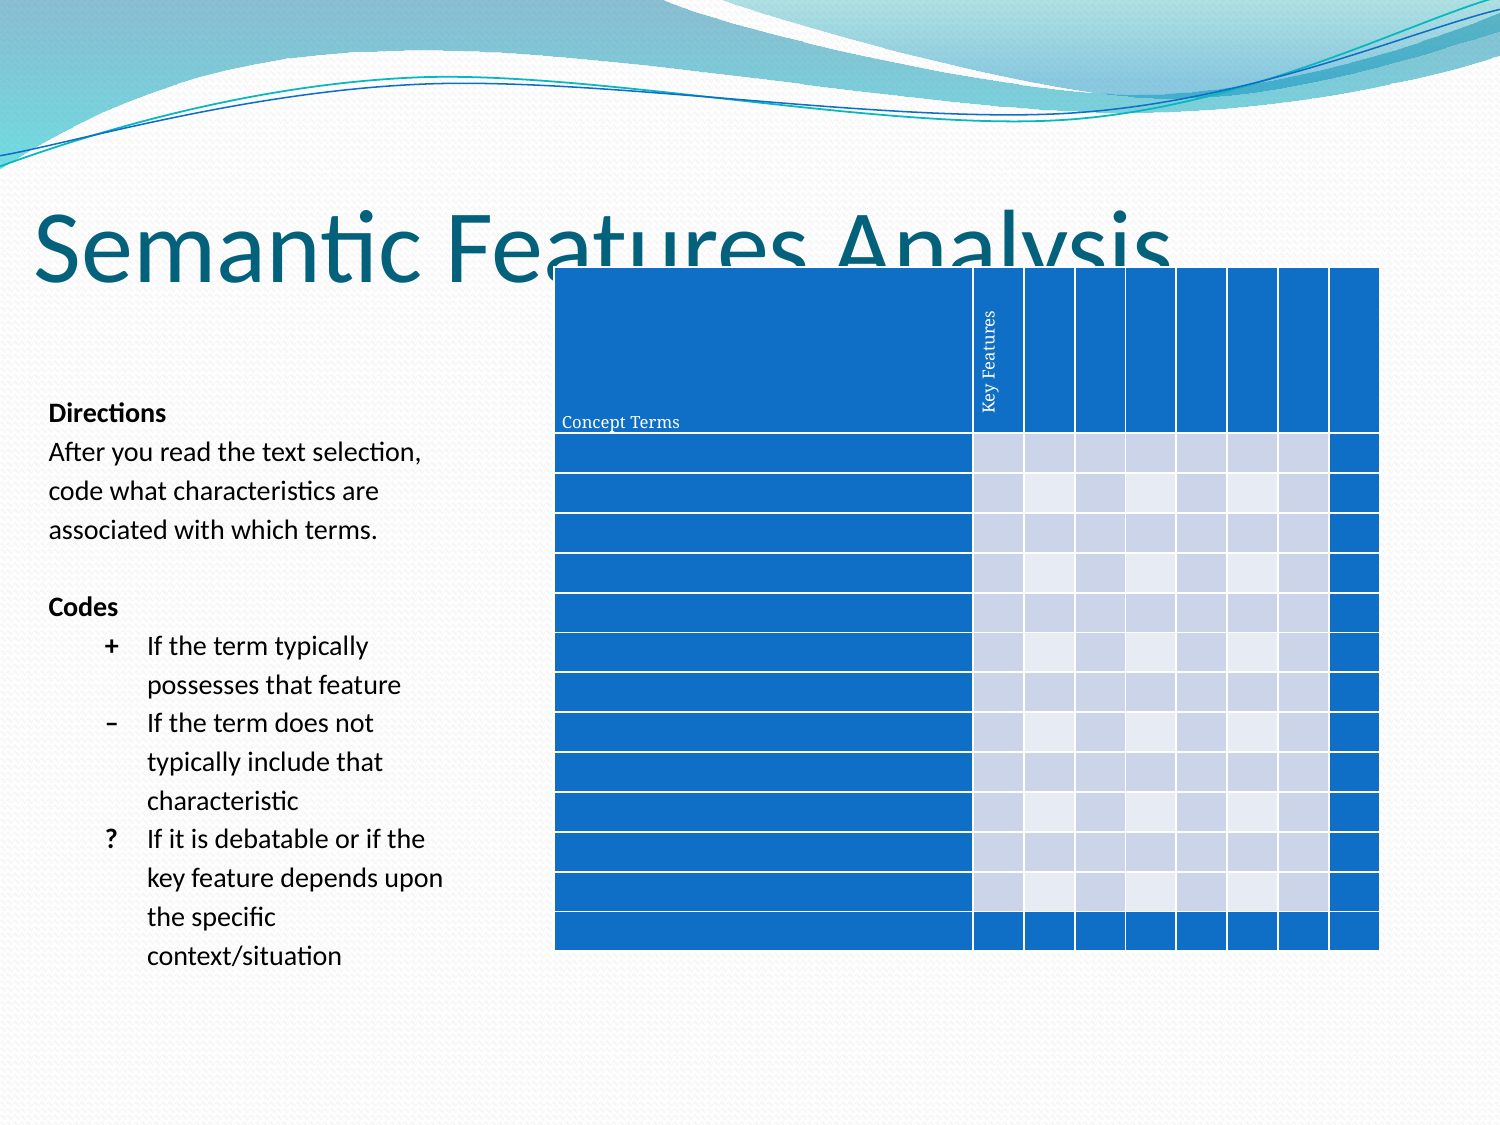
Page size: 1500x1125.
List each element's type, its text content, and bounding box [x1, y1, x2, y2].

table_cell [555, 912, 972, 950]
table_cell [1177, 753, 1226, 791]
table_cell [1025, 554, 1074, 592]
table_cell [1025, 514, 1074, 552]
table_cell [1126, 594, 1175, 632]
table_cell [1126, 434, 1175, 472]
table_cell [1126, 833, 1175, 871]
table_cell [1330, 594, 1379, 632]
table_cell [1330, 912, 1379, 950]
table_cell [1279, 434, 1328, 472]
table_cell [1177, 434, 1226, 472]
table_cell [1076, 793, 1125, 831]
table_cell [1126, 912, 1175, 950]
table_cell [555, 594, 972, 632]
table_cell [1025, 793, 1074, 831]
table_cell [1279, 594, 1328, 632]
table_cell [1025, 873, 1074, 911]
table_cell [555, 833, 972, 871]
table_cell [1076, 713, 1125, 751]
table_cell [555, 793, 972, 831]
table_cell [1076, 833, 1125, 871]
table_cell [1076, 474, 1125, 512]
table_cell [1177, 594, 1226, 632]
table_cell [555, 873, 972, 911]
table_cell [1177, 713, 1226, 751]
table_cell [1177, 912, 1226, 950]
table_header [1177, 268, 1226, 432]
table_cell [1177, 873, 1226, 911]
table_cell [1228, 833, 1277, 871]
table_header [1228, 268, 1277, 432]
table_cell [974, 633, 1023, 671]
table_cell [1126, 474, 1175, 512]
table_cell [974, 713, 1023, 751]
table_header Key Features [974, 268, 1023, 432]
table_cell [1228, 554, 1277, 592]
table_cell [1076, 753, 1125, 791]
table_cell [1330, 434, 1379, 472]
table_cell [1126, 793, 1175, 831]
table_cell [974, 873, 1023, 911]
table_cell [1177, 514, 1226, 552]
table_cell [1279, 633, 1328, 671]
table_header [1279, 268, 1328, 432]
table_cell [1228, 673, 1277, 711]
table_cell [1228, 873, 1277, 911]
table_cell [1228, 633, 1277, 671]
table_cell [1076, 912, 1125, 950]
table_header [1076, 268, 1125, 432]
table_cell [1076, 514, 1125, 552]
table_cell [1279, 514, 1328, 552]
table_cell [555, 753, 972, 791]
table_cell [1126, 713, 1175, 751]
table_cell [1076, 554, 1125, 592]
table_cell [1228, 713, 1277, 751]
table_cell [1025, 912, 1074, 950]
table_cell [1279, 474, 1328, 512]
table_cell [1228, 594, 1277, 632]
table_cell [1330, 633, 1379, 671]
table_cell [974, 514, 1023, 552]
table_cell [974, 434, 1023, 472]
table_header Concept Terms [555, 268, 972, 432]
table_cell [1025, 474, 1074, 512]
table_cell [974, 474, 1023, 512]
table_cell [1330, 753, 1379, 791]
table_cell [1025, 753, 1074, 791]
table_cell [1025, 633, 1074, 671]
table_cell [1177, 833, 1226, 871]
table_cell [1177, 474, 1226, 512]
table_cell [555, 673, 972, 711]
table_cell [1177, 554, 1226, 592]
table_cell [1126, 554, 1175, 592]
table_cell [1279, 833, 1328, 871]
table_cell [1177, 633, 1226, 671]
table_cell [1279, 554, 1328, 592]
title Semantic Features Analysis [33, 140, 1328, 304]
table_cell [1228, 753, 1277, 791]
table_cell [1076, 873, 1125, 911]
table_cell [1126, 633, 1175, 671]
table_cell [1330, 514, 1379, 552]
table_cell [1025, 833, 1074, 871]
table_cell [1076, 633, 1125, 671]
table_cell [1126, 753, 1175, 791]
table_cell [1228, 514, 1277, 552]
table_cell [1330, 554, 1379, 592]
table_cell [1025, 434, 1074, 472]
table_cell [1330, 793, 1379, 831]
table_cell [1330, 713, 1379, 751]
table_cell [974, 673, 1023, 711]
table_cell [1177, 793, 1226, 831]
table_cell [974, 753, 1023, 791]
table_cell [1177, 673, 1226, 711]
table_cell [555, 514, 972, 552]
table_header [1025, 268, 1074, 432]
table_cell [974, 912, 1023, 950]
table_cell [1126, 873, 1175, 911]
table_cell [1279, 713, 1328, 751]
table_cell [1279, 912, 1328, 950]
table_cell [1228, 793, 1277, 831]
table_header [1330, 268, 1379, 432]
table_cell [1228, 474, 1277, 512]
table_cell [1330, 673, 1379, 711]
table_cell [555, 713, 972, 751]
table_cell [1330, 833, 1379, 871]
table_cell [1076, 594, 1125, 632]
table_cell [1228, 434, 1277, 472]
table_cell [1330, 474, 1379, 512]
table_cell [1279, 793, 1328, 831]
table_cell [1025, 594, 1074, 632]
table_header [1126, 268, 1175, 432]
table_cell [555, 554, 972, 592]
table_cell [555, 474, 972, 512]
table_cell [1025, 713, 1074, 751]
table_cell [1126, 514, 1175, 552]
table_cell [1025, 673, 1074, 711]
table_cell [555, 434, 972, 472]
table_cell [1076, 434, 1125, 472]
table_cell [1279, 753, 1328, 791]
table_cell [1126, 673, 1175, 711]
table_cell [1279, 873, 1328, 911]
table_cell [555, 633, 972, 671]
table_cell [1076, 673, 1125, 711]
text_box Directions After you read the text selection, code what characteristics are associated with which terms. Codes + If the term typically possesses that feature – If the term does not typically include that characteristic ? If it is debatable or if the key feature depends upon the specific context/situation [33, 387, 480, 979]
table_cell [974, 554, 1023, 592]
table_cell [974, 833, 1023, 871]
table_cell [1330, 873, 1379, 911]
table_cell [974, 594, 1023, 632]
table_cell [1279, 673, 1328, 711]
table_cell [974, 793, 1023, 831]
table_cell [1228, 912, 1277, 950]
